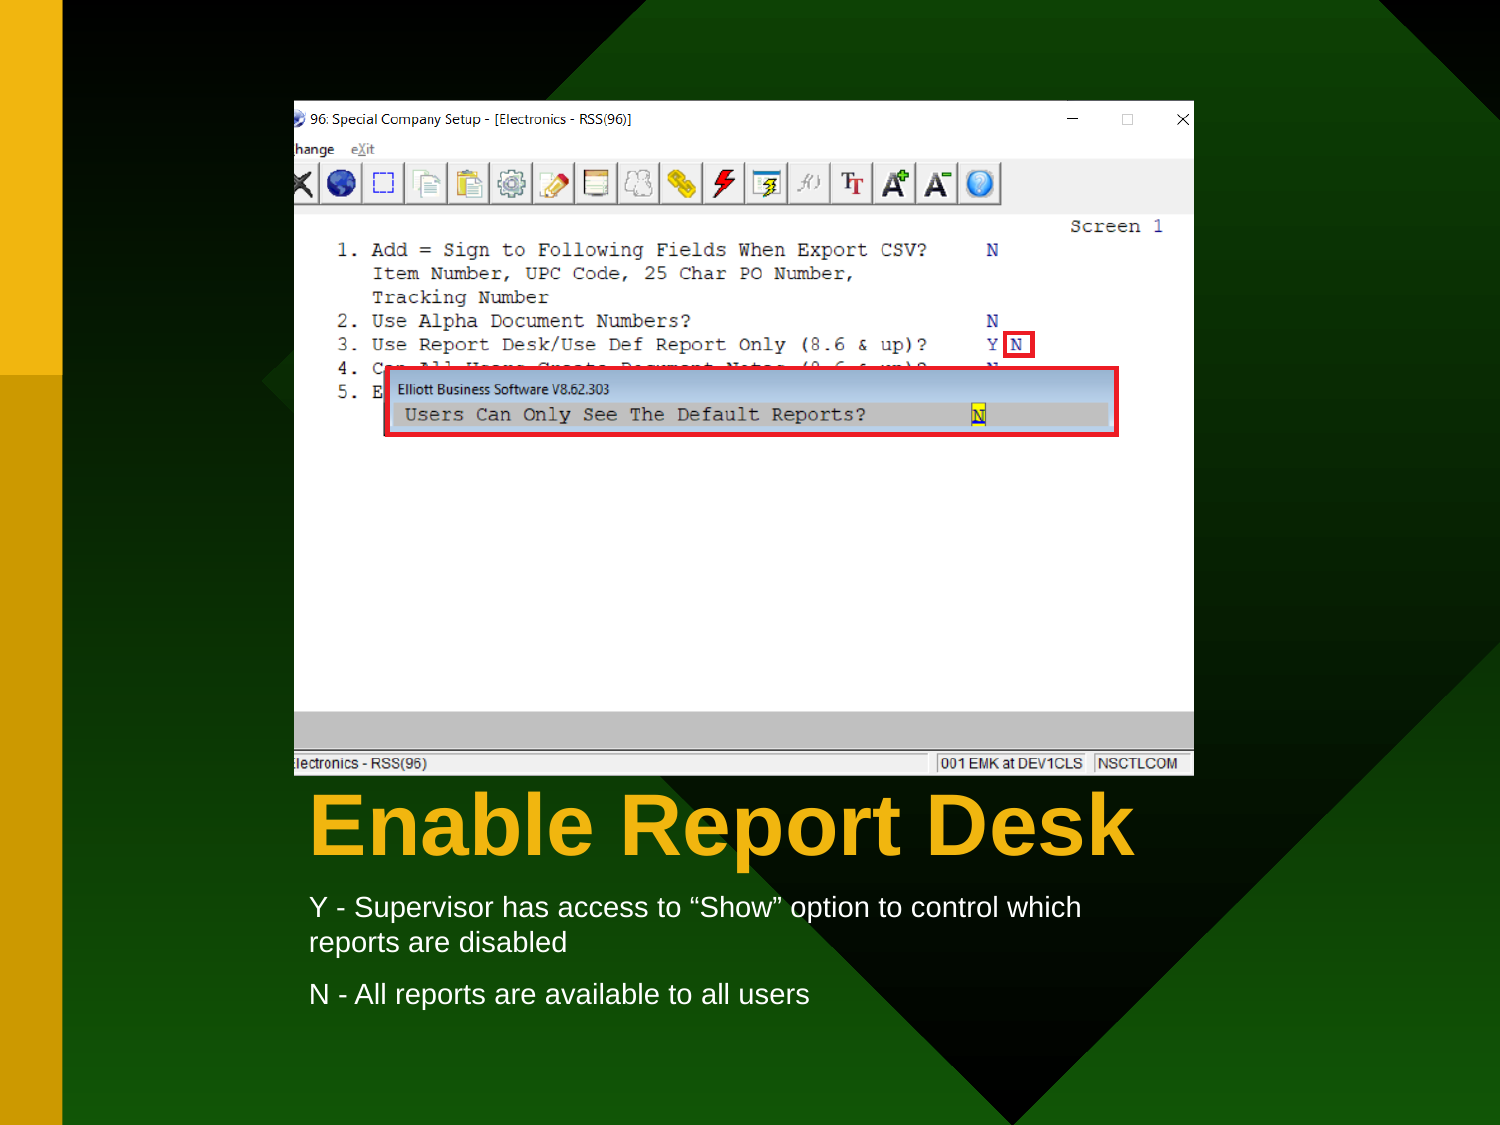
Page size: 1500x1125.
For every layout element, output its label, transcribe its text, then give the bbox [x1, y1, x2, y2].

list Y - Supervisor has access to “Show” option to control which reports are disabled N - All reports are available to all users [294, 880, 1194, 1013]
title Enable Report Desk [294, 787, 1194, 880]
picture [293, 100, 1195, 776]
